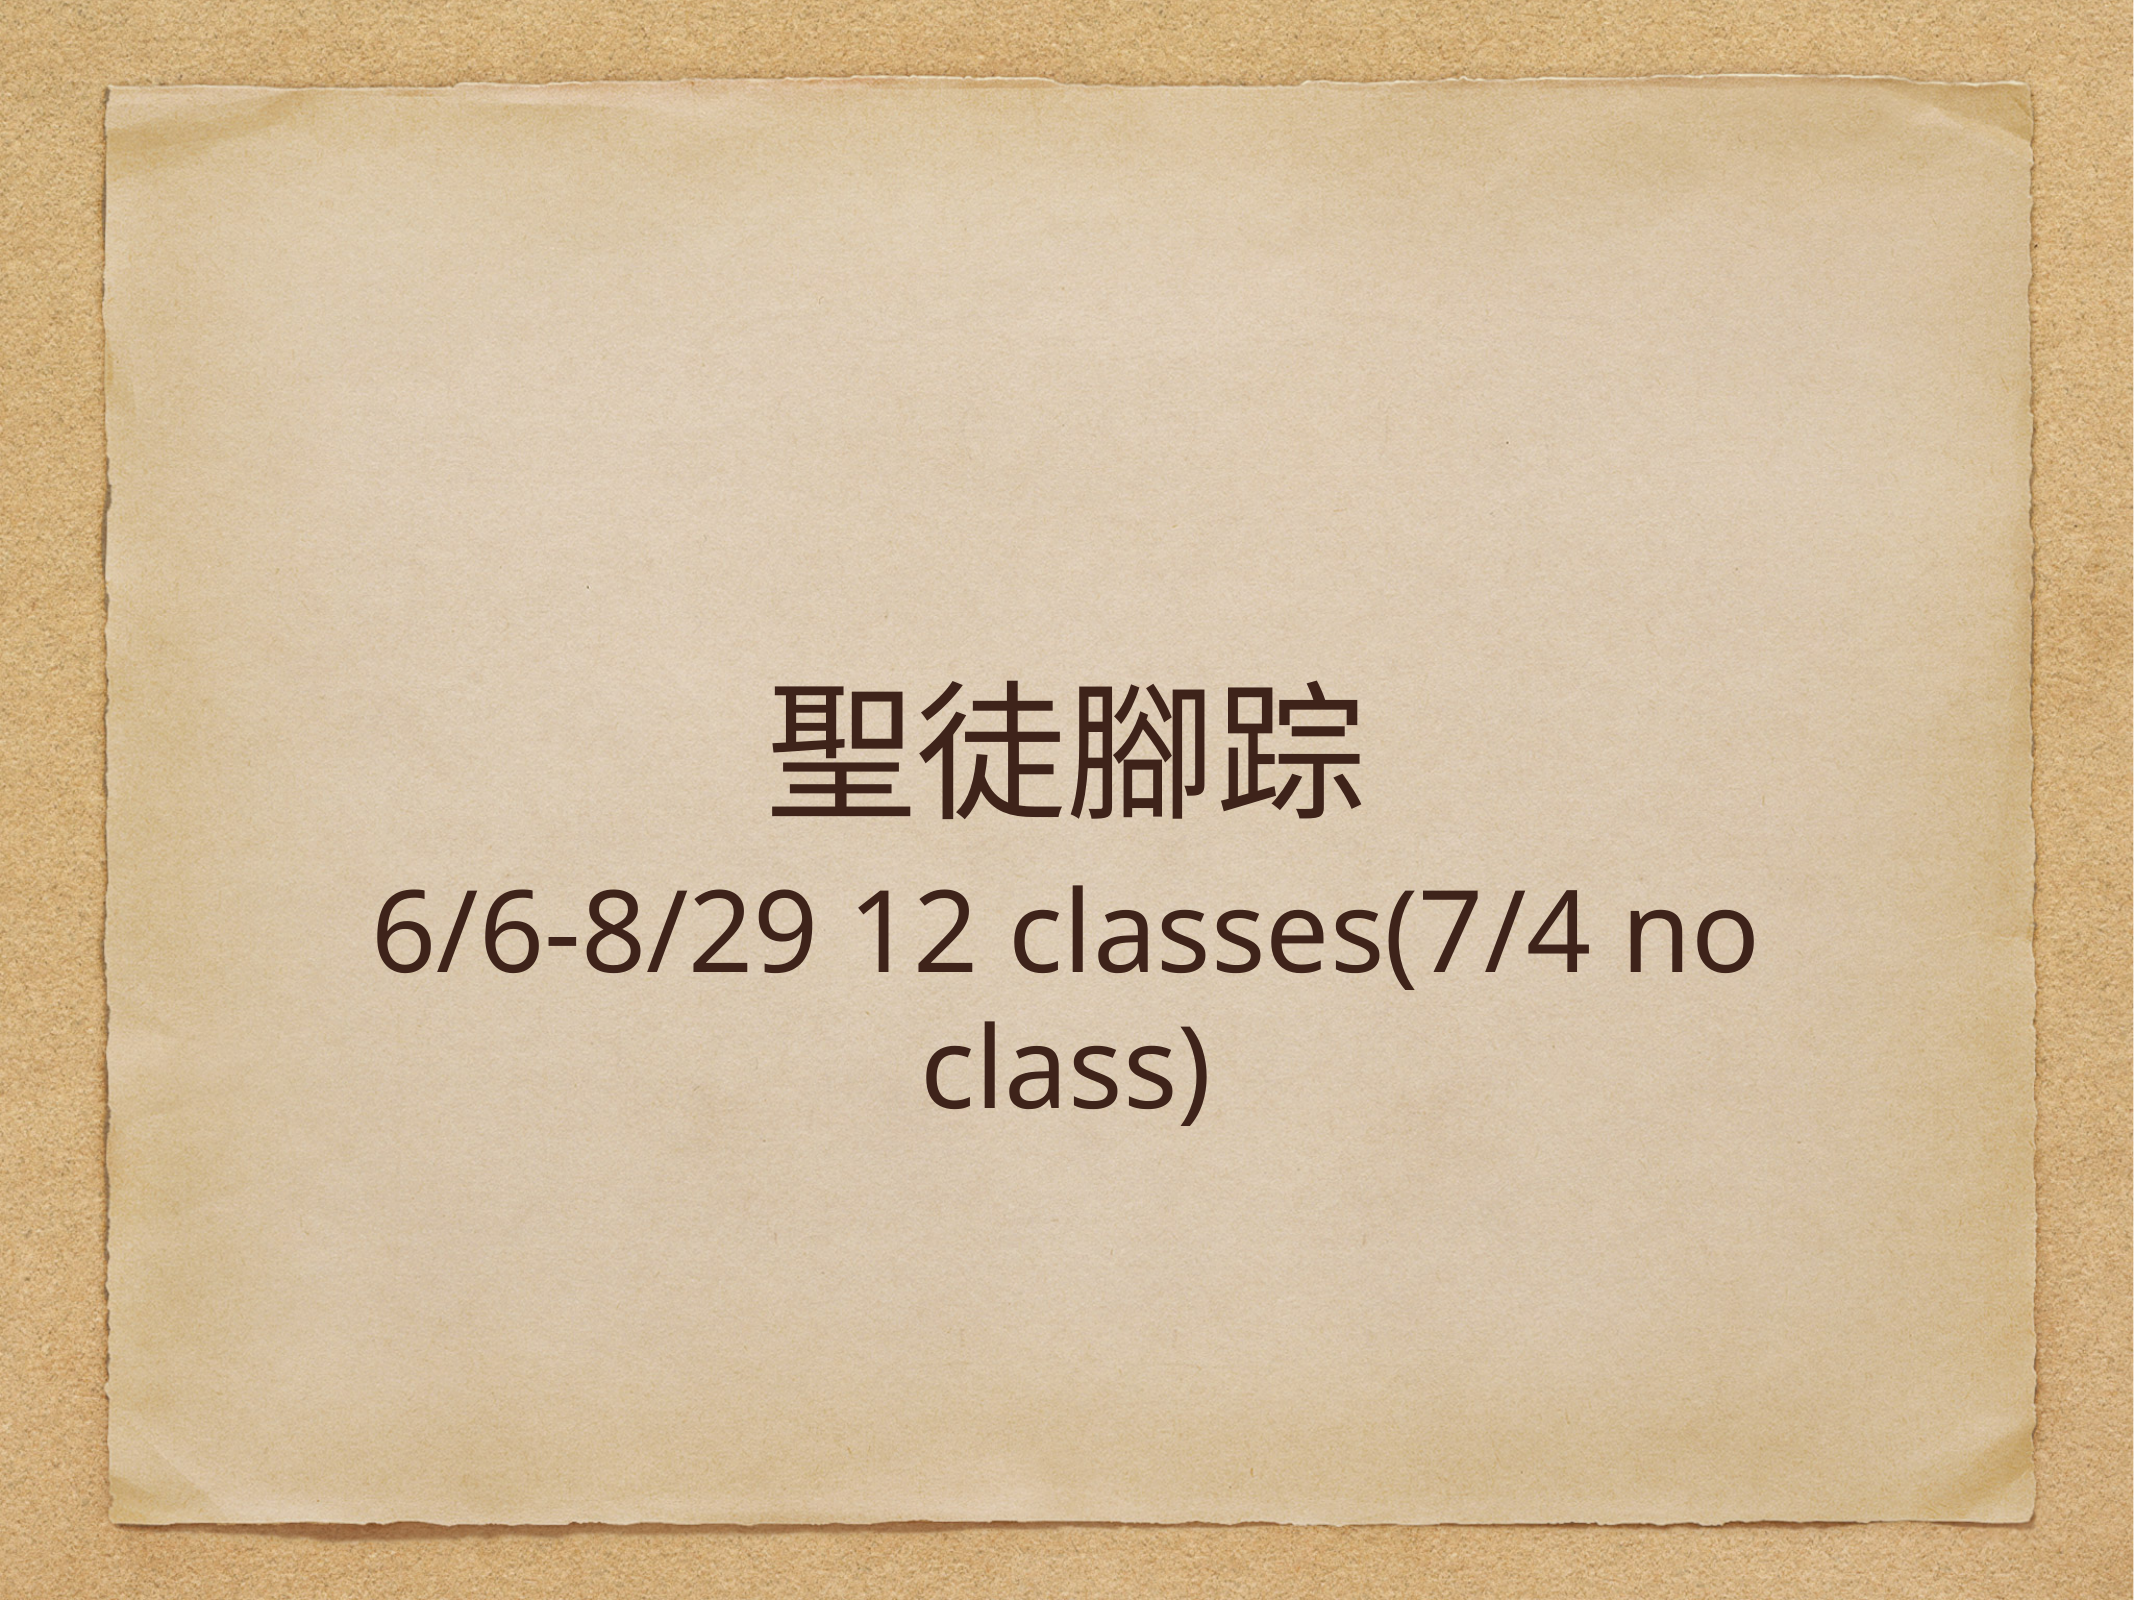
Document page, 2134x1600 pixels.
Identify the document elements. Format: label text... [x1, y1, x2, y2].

title 聖徒腳踪 [207, 276, 1926, 847]
subtitle 6/6-8/29 12 classes(7/4 no class) [207, 849, 1926, 1091]
picture [0, 0, 2134, 1600]
